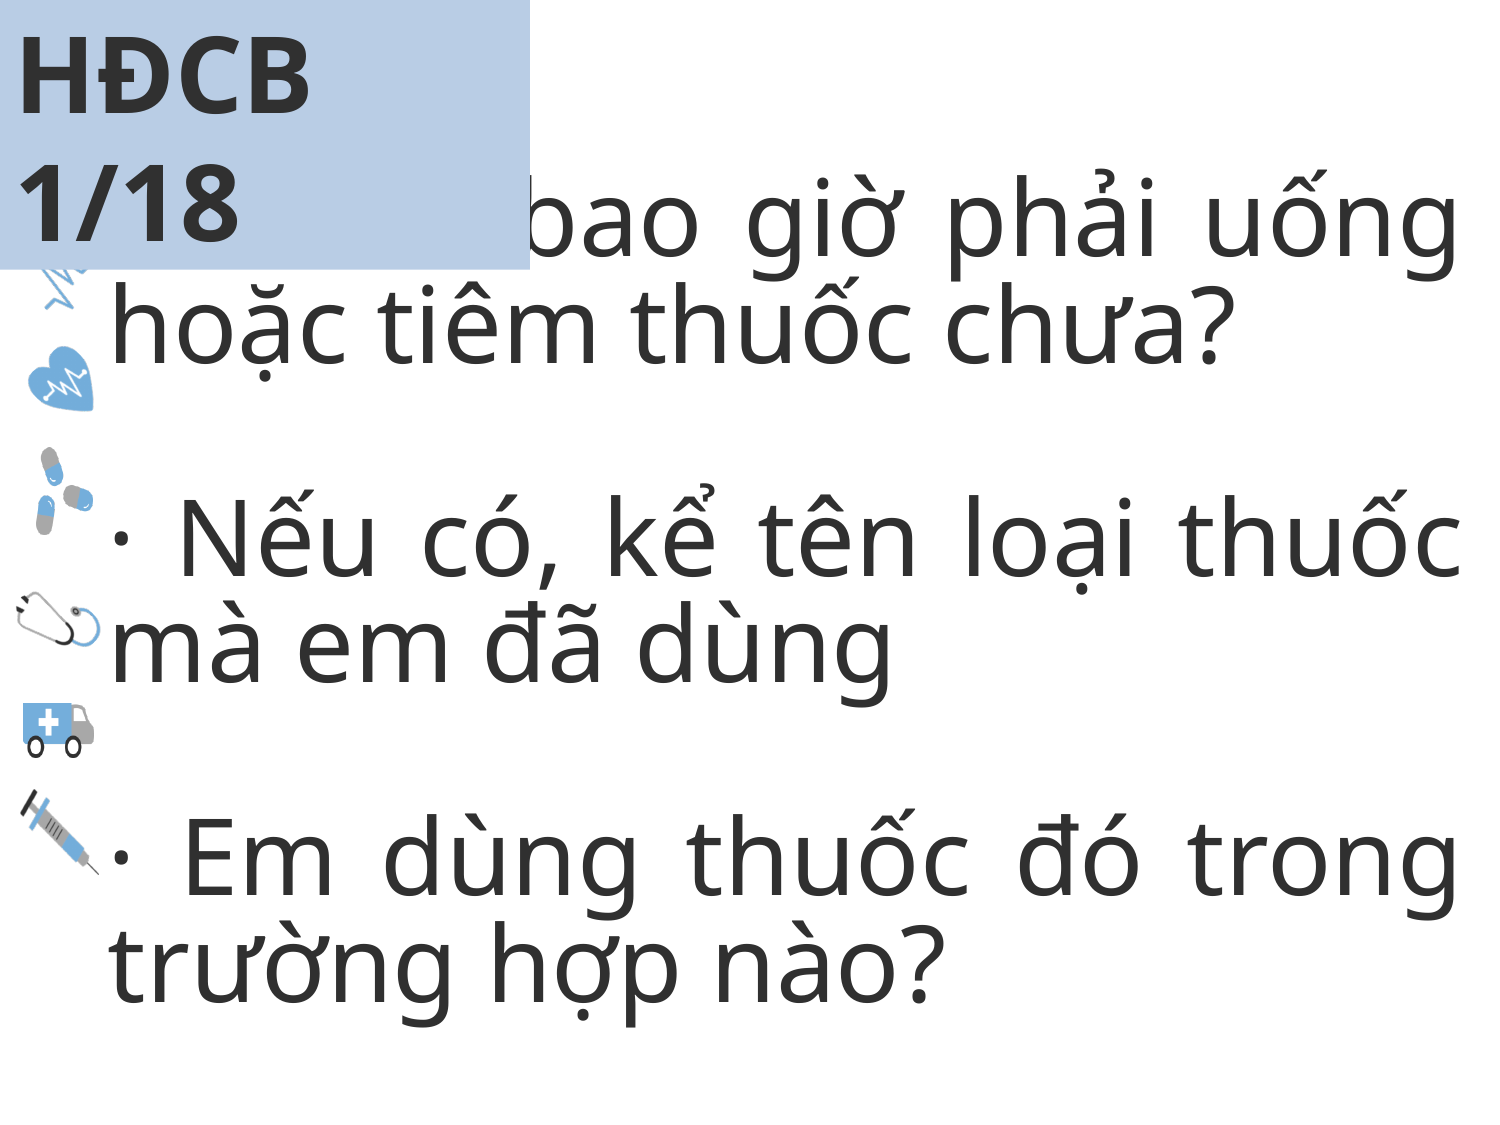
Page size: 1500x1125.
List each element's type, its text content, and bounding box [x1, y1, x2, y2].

picture [36, 447, 93, 536]
picture [22, 340, 107, 431]
picture [18, 140, 69, 204]
picture [22, 703, 94, 758]
picture [19, 785, 98, 880]
picture [13, 243, 103, 322]
text_box HĐCB 1/18 [0, 0, 530, 270]
picture [7, 570, 107, 670]
text_box Em đã bao giờ phải uống hoặc tiêm thuốc chưa? · Nếu có, kể tên loại thuốc mà em đã dùng · Em dùng thuốc đó trong trường hợp nào? [107, 171, 1464, 1024]
